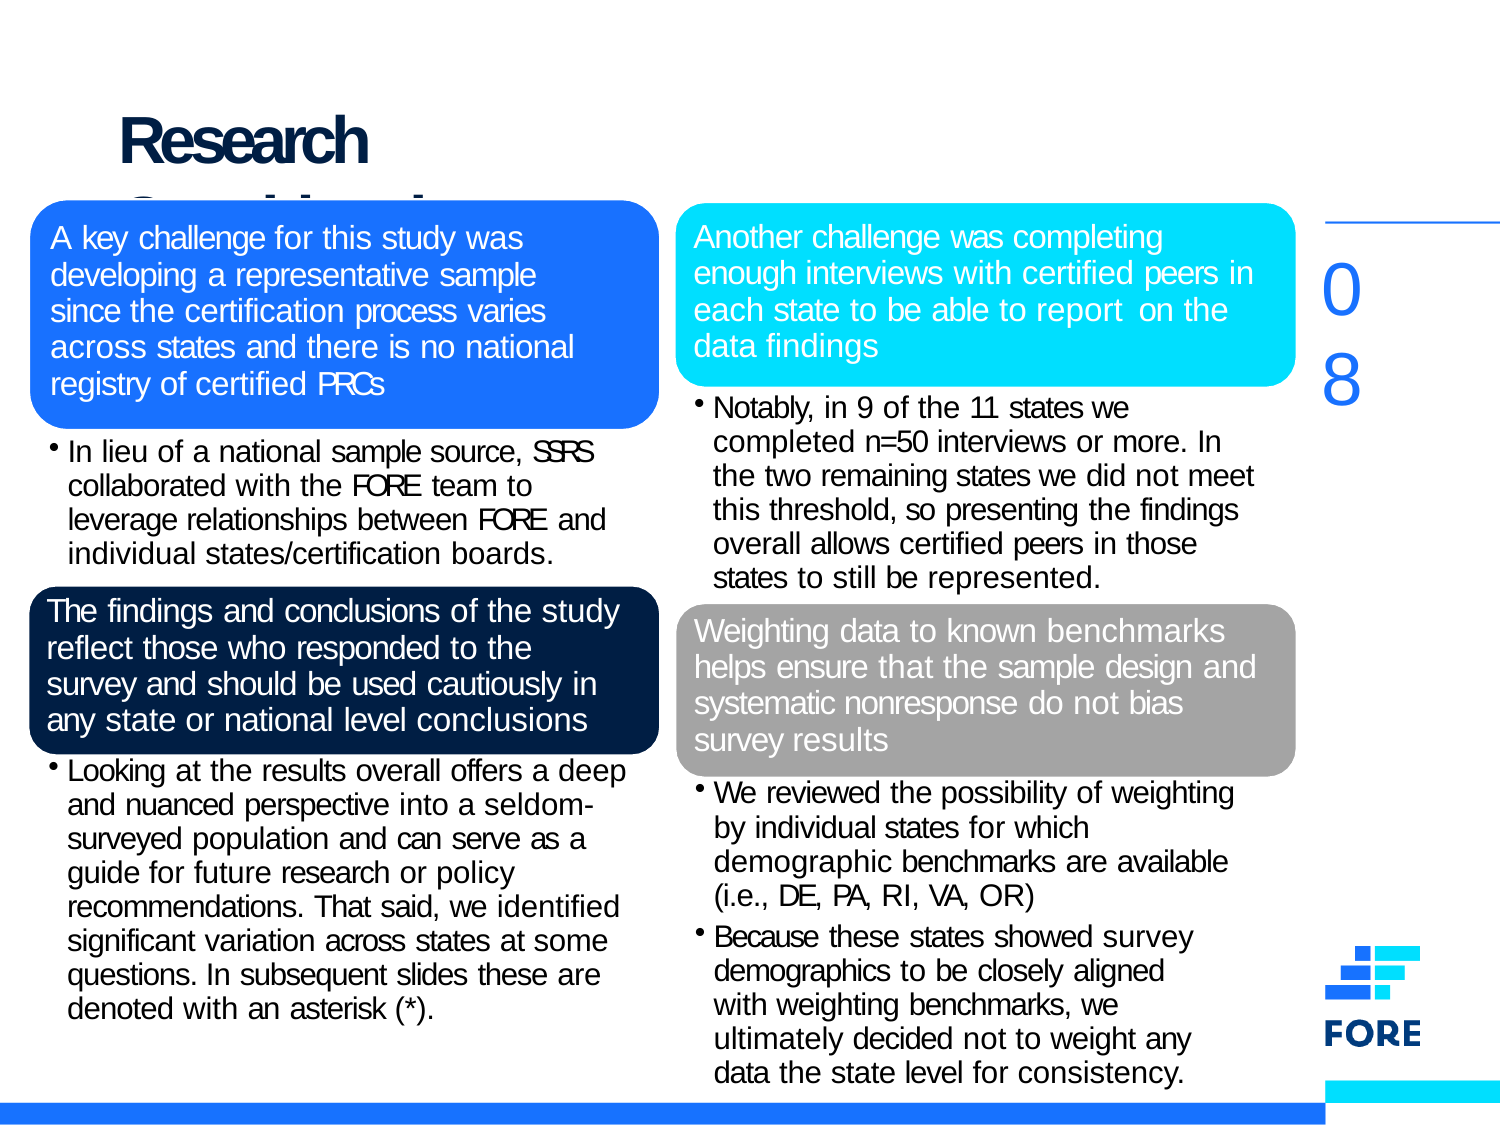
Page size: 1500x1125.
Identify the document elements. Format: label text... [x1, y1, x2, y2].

title Research Considerations [116, 95, 798, 286]
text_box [26, 584, 662, 757]
text_box Notably, in 9 of the 11 states we completed n=50 interviews or more. In the two remaining states we did not meet this threshold, so presenting the findings overall allows certified peers in those states to still be represented. Weighting data to known benchmarks helps ensure that the sample design and systematic nonresponse do not bias survey results We reviewed the possibility of weighting by individual states for which demographic benchmarks are available (i.e., DE, PA, RI, VA, OR) Because these states showed survey demographics to be closely aligned with weighting benchmarks, we ultimately decided not to weight any data the state level for consistency. [691, 397, 1276, 600]
text_box In lieu of a national sample source, SSRS collaborated with the FORE team to leverage relationships between FORE and individual states/certification boards. The findings and conclusions of the study reflect those who responded to the survey and should be used cautiously in any state or national level conclusions Looking at the results overall offers a deep and nuanced perspective into a seldom- surveyed population and can serve as a guide for future research or policy recommendations. That said, we identified significant variation across states at some questions. In subsequent slides these are denoted with an asterisk (*). [44, 766, 645, 1027]
picture [0, 221, 1500, 1125]
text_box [673, 200, 1299, 390]
text_box In lieu of a national sample source, SSRS collaborated with the FORE team to leverage relationships between FORE and individual states/certification boards. The findings and conclusions of the study reflect those who responded to the survey and should be used cautiously in any state or national level conclusions Looking at the results overall offers a deep and nuanced perspective into a seldom- surveyed population and can serve as a guide for future research or policy recommendations. That said, we identified significant variation across states at some questions. In subsequent slides these are denoted with an asterisk (*). [44, 441, 645, 582]
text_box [27, 197, 662, 432]
text_box 08 [1319, 238, 1400, 421]
text_box Notably, in 9 of the 11 states we completed n=50 interviews or more. In the two remaining states we did not meet this threshold, so presenting the findings overall allows certified peers in those states to still be represented. Weighting data to known benchmarks helps ensure that the sample design and systematic nonresponse do not bias survey results We reviewed the possibility of weighting by individual states for which demographic benchmarks are available (i.e., DE, PA, RI, VA, OR) Because these states showed survey demographics to be closely aligned with weighting benchmarks, we ultimately decided not to weight any data the state level for consistency. [691, 786, 1276, 1091]
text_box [673, 601, 1299, 780]
